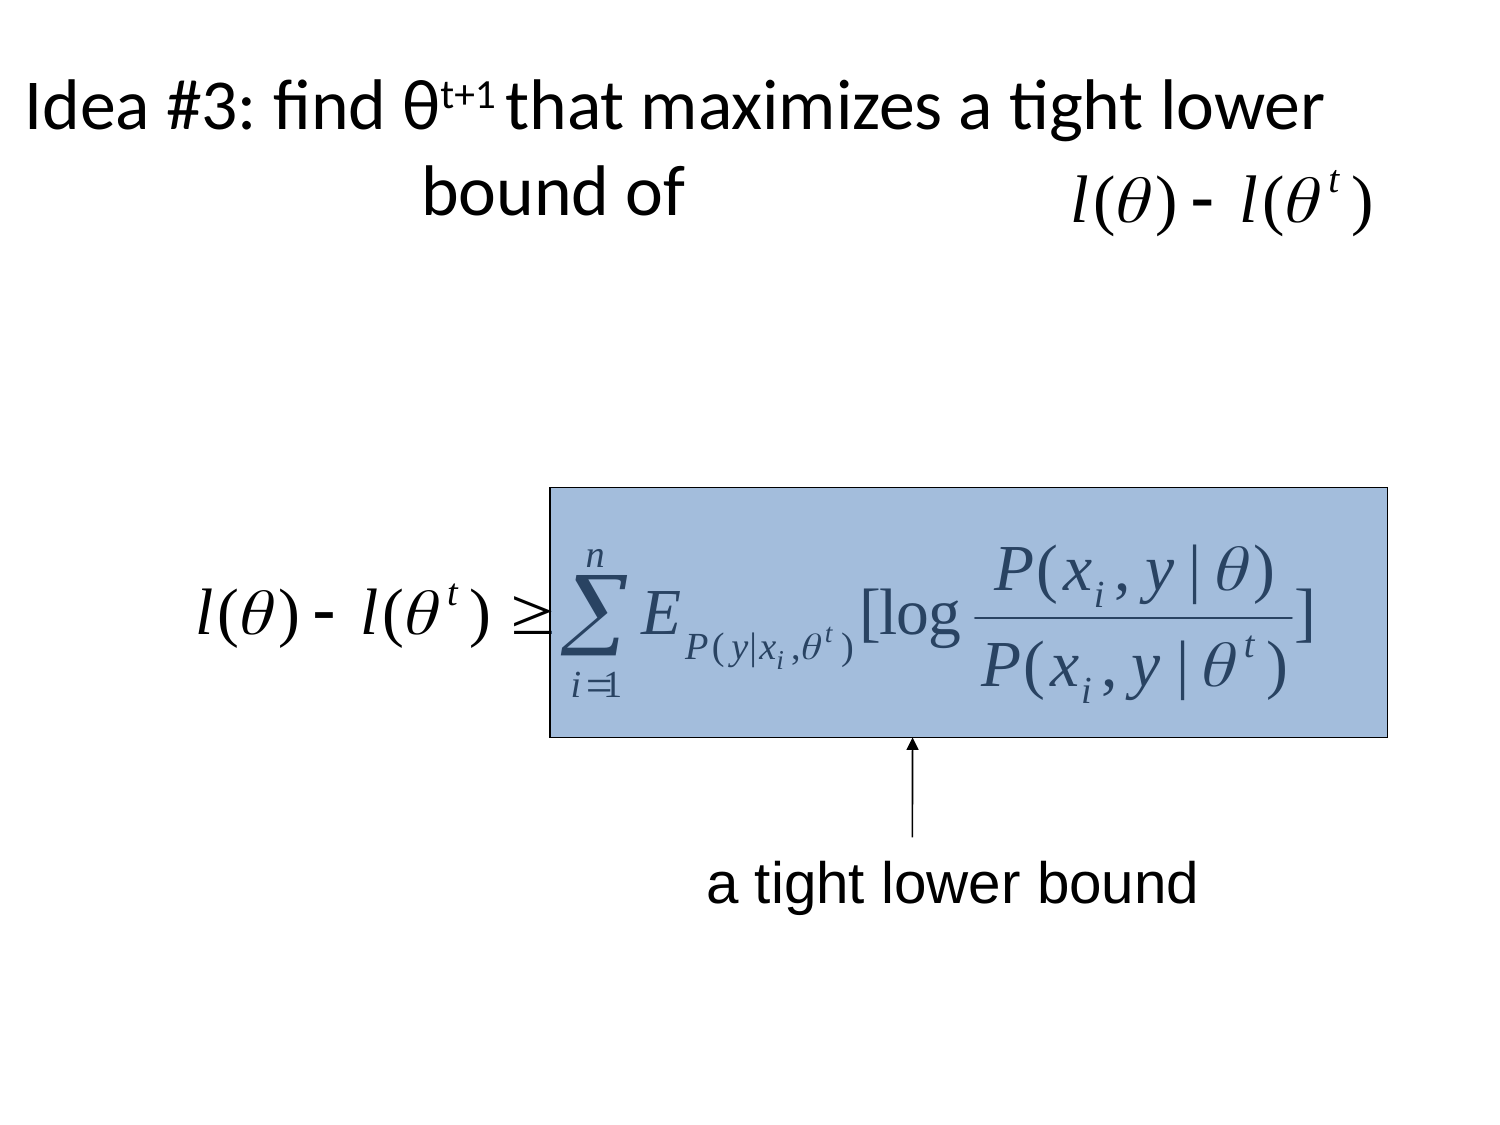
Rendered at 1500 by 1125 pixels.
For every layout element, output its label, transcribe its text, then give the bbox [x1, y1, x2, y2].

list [187, 524, 1326, 717]
text_box [906, 737, 919, 838]
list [1062, 149, 1388, 252]
title Idea #3: find θt+1 that maximizes a tight lower bound of [0, 50, 1350, 238]
text_box a tight lower bound [675, 837, 1215, 923]
text_box [549, 487, 1388, 738]
